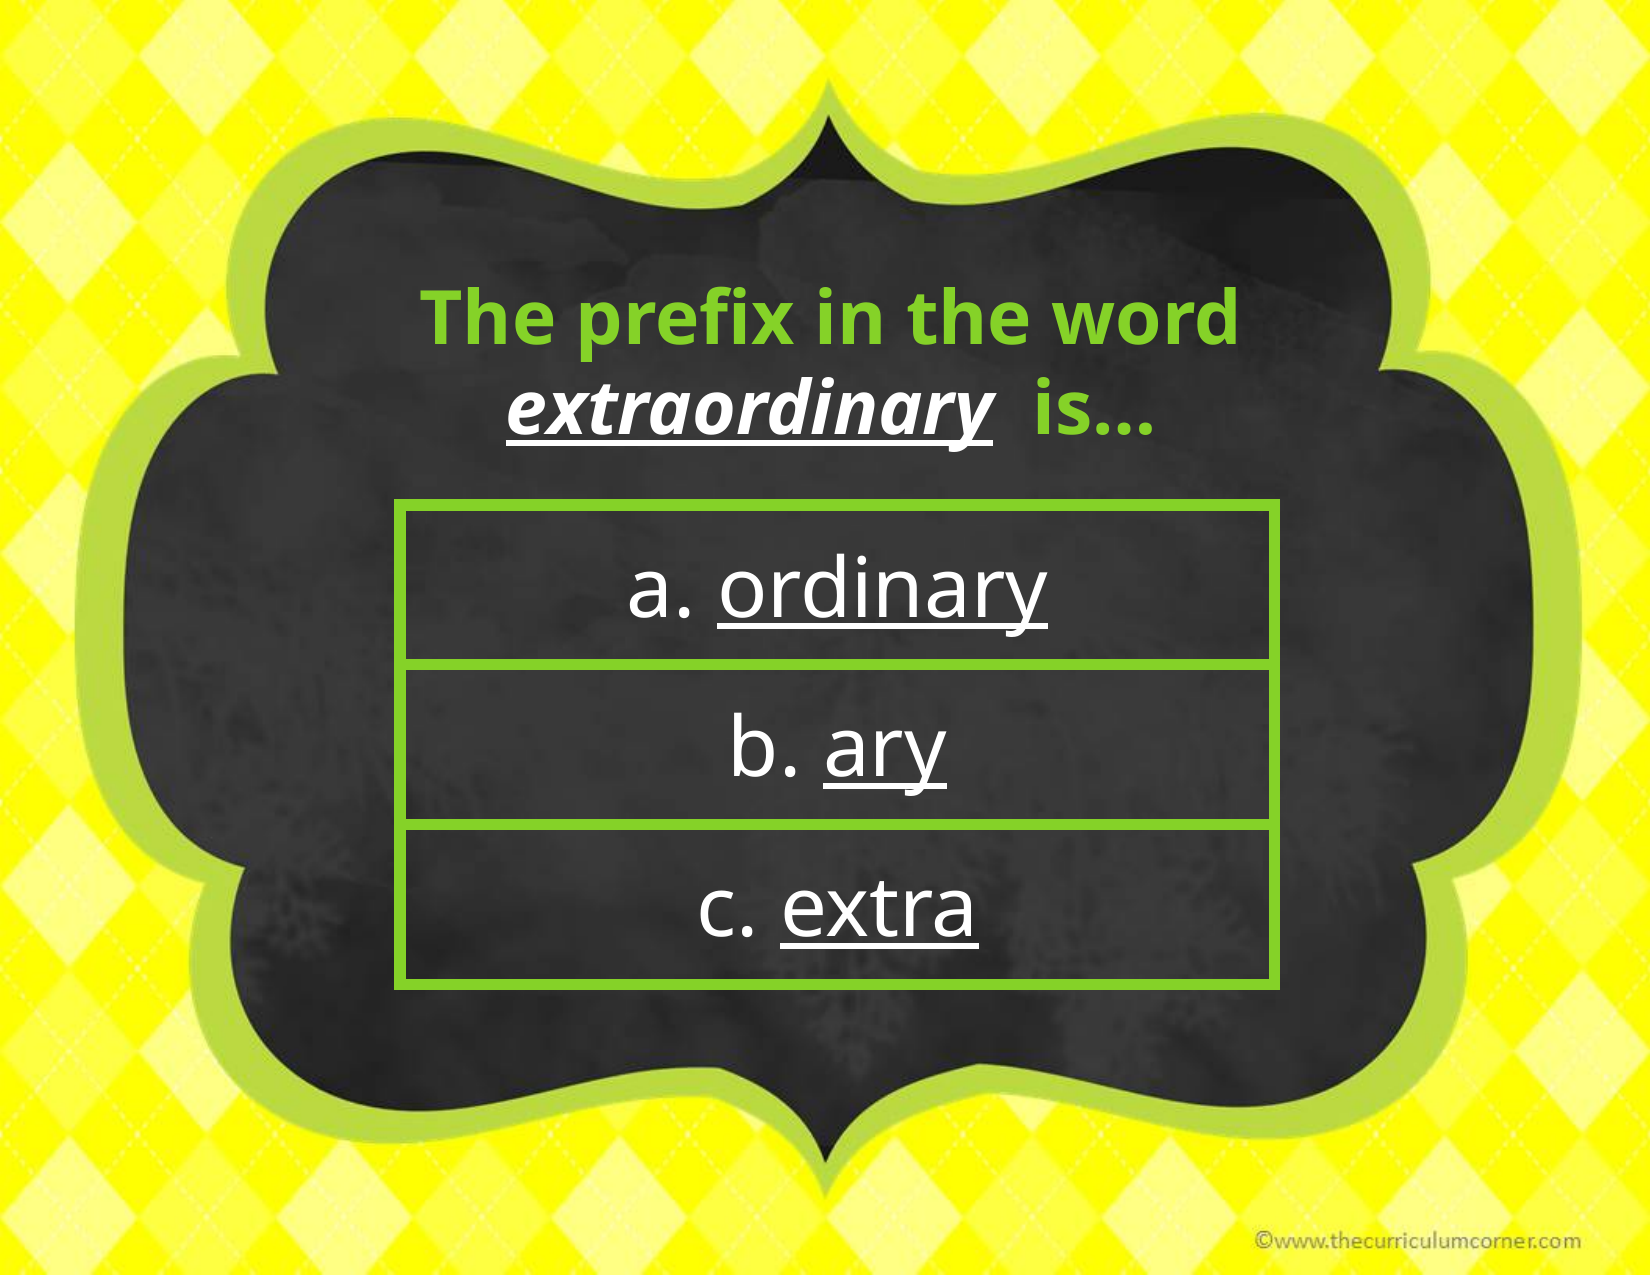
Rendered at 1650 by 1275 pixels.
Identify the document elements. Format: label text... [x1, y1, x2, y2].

text_box [312, 458, 1350, 516]
table_cell b. ary [406, 670, 1269, 819]
table_cell c. extra [406, 830, 1269, 979]
text_box The prefix in the word extraordinary is… [312, 262, 1350, 458]
table_header a. ordinary [406, 511, 1269, 659]
text_box [312, 257, 1350, 262]
picture [0, 0, 1650, 1275]
